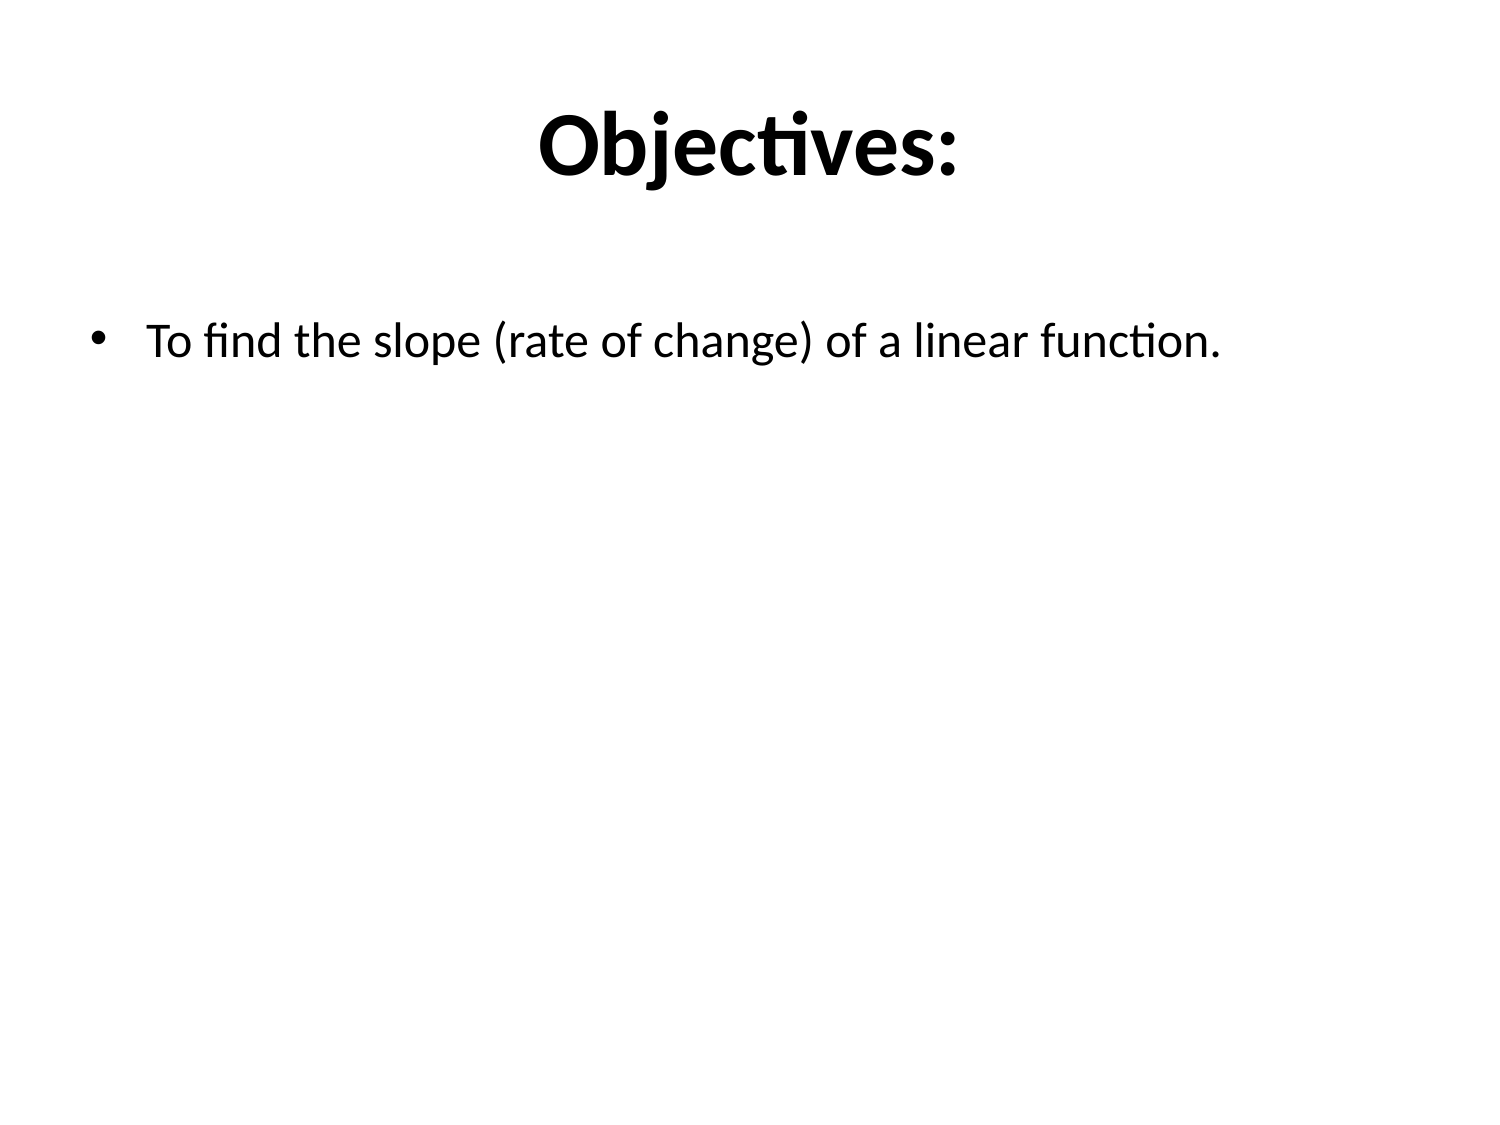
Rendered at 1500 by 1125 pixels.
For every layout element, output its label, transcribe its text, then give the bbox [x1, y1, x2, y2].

title Objectives: [75, 45, 1425, 233]
text_box To find the slope (rate of change) of a linear function. [74, 299, 1413, 375]
